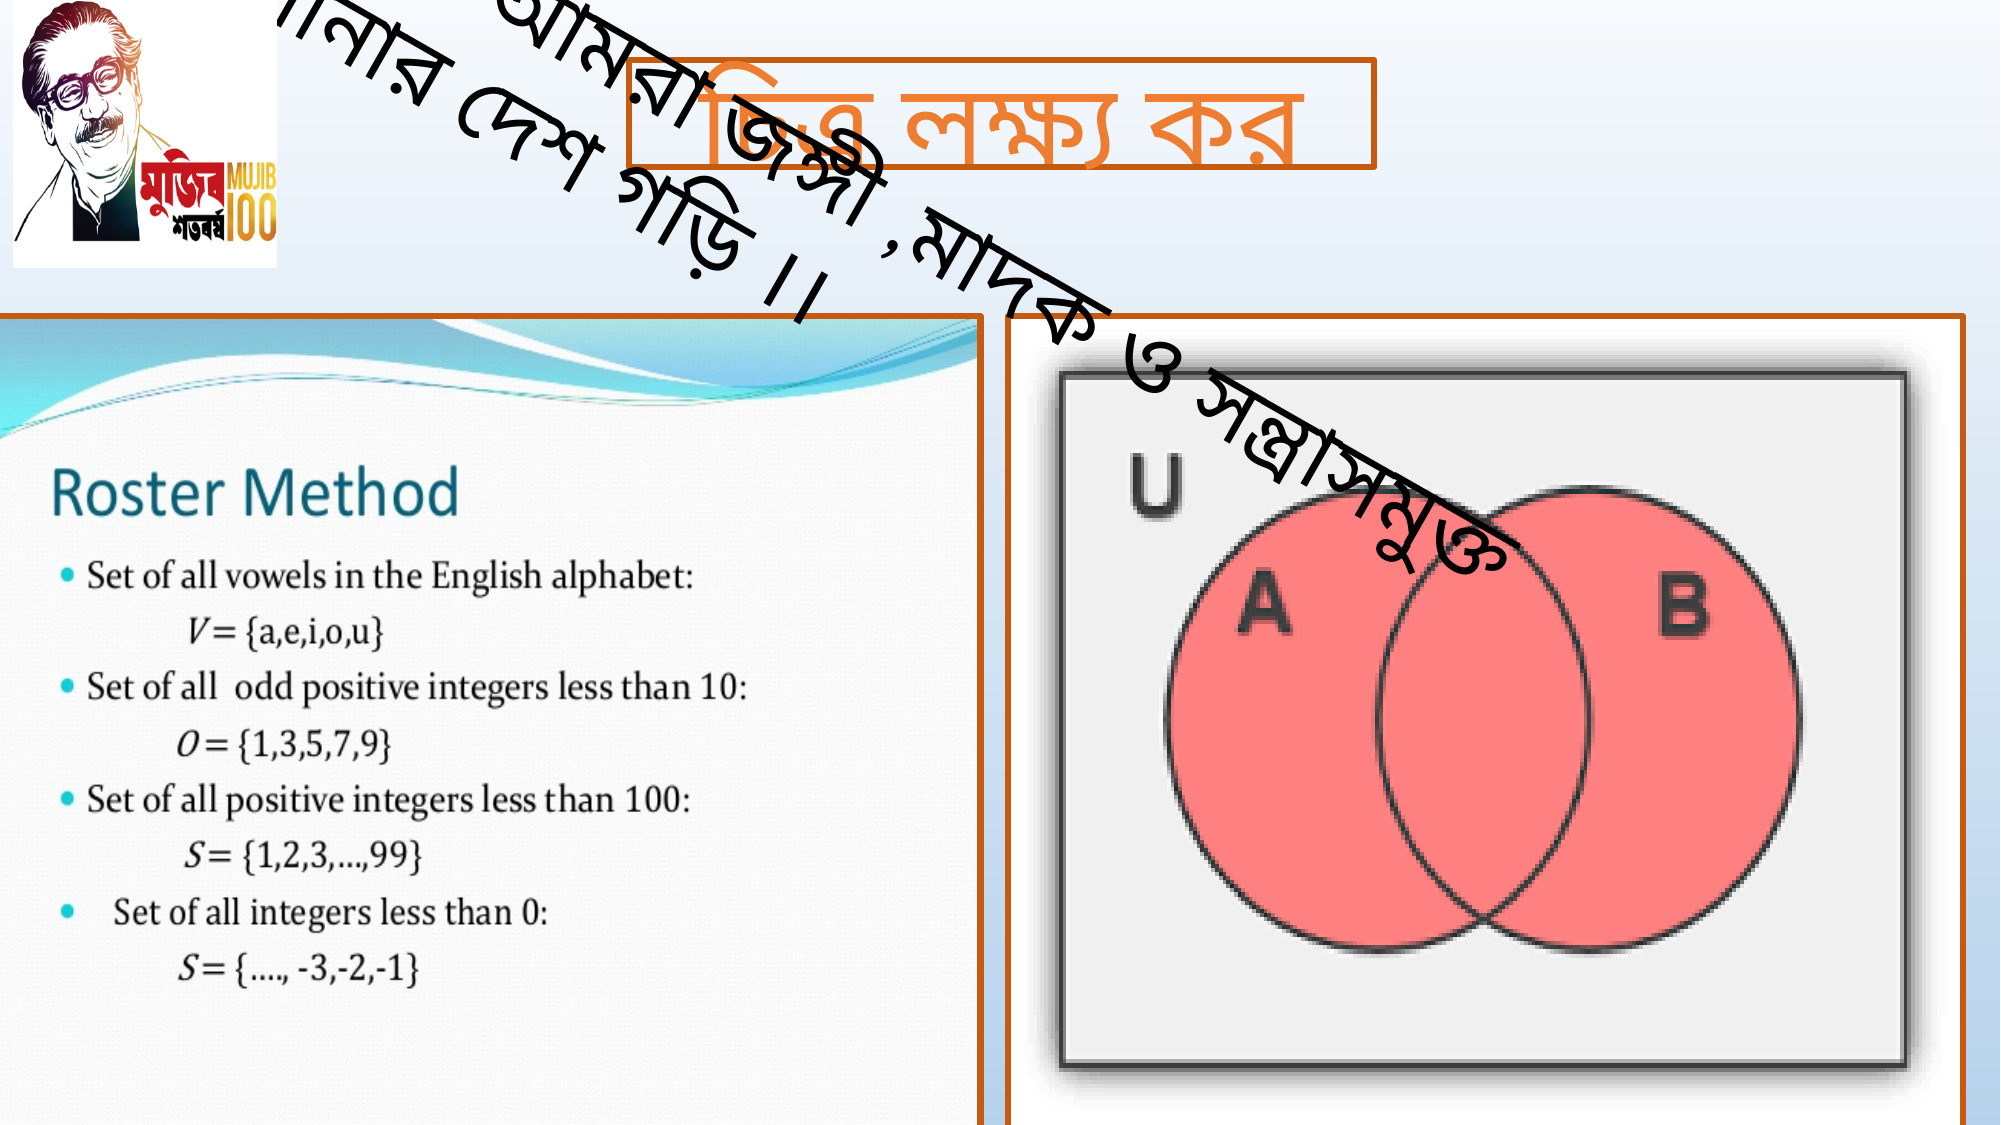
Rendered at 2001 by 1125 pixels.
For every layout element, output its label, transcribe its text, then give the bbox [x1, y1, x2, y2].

text_box আসুন আমরা জঙ্গী ,মাদক ও সন্ত্রাসমুক্ত সোনার দেশ গড়ি ।। [277, 0, 1211, 476]
picture [0, 319, 978, 1125]
picture [13, 0, 277, 268]
picture [1011, 319, 1960, 1125]
text_box চিত্র লক্ষ্য কর [758, 59, 1375, 167]
